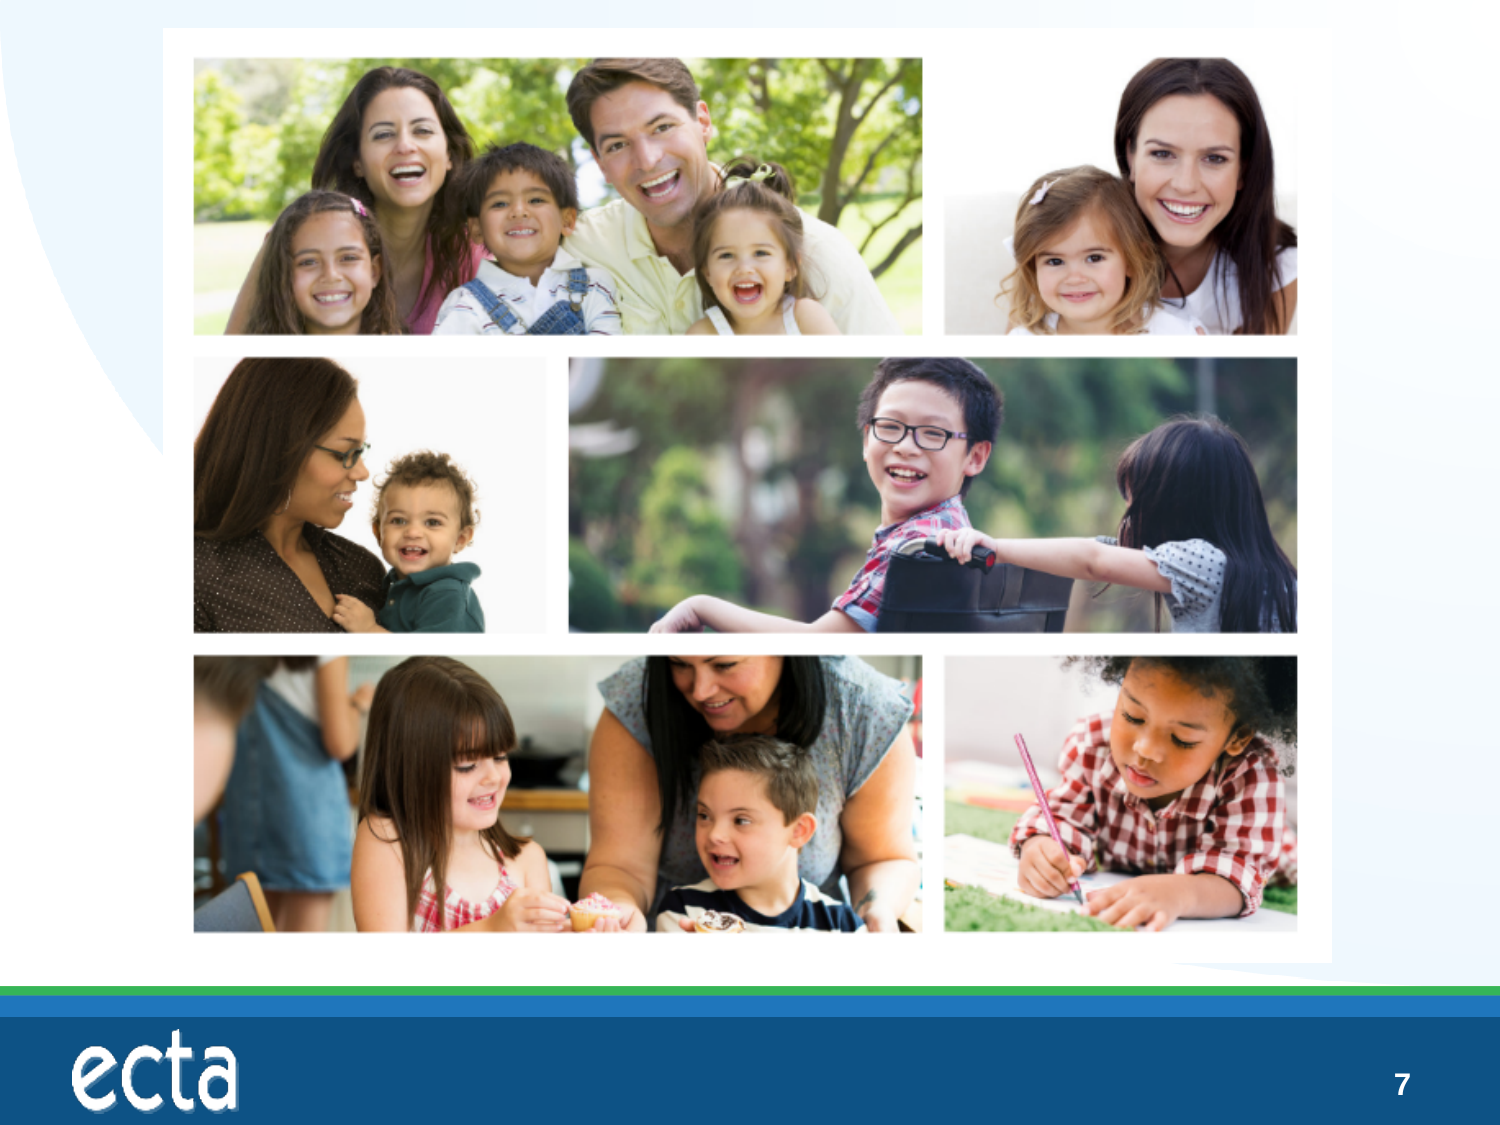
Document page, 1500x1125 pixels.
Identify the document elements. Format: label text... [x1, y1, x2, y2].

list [163, 28, 1332, 964]
picture [0, 0, 1500, 1125]
slide_number 7 [1274, 1041, 1427, 1125]
